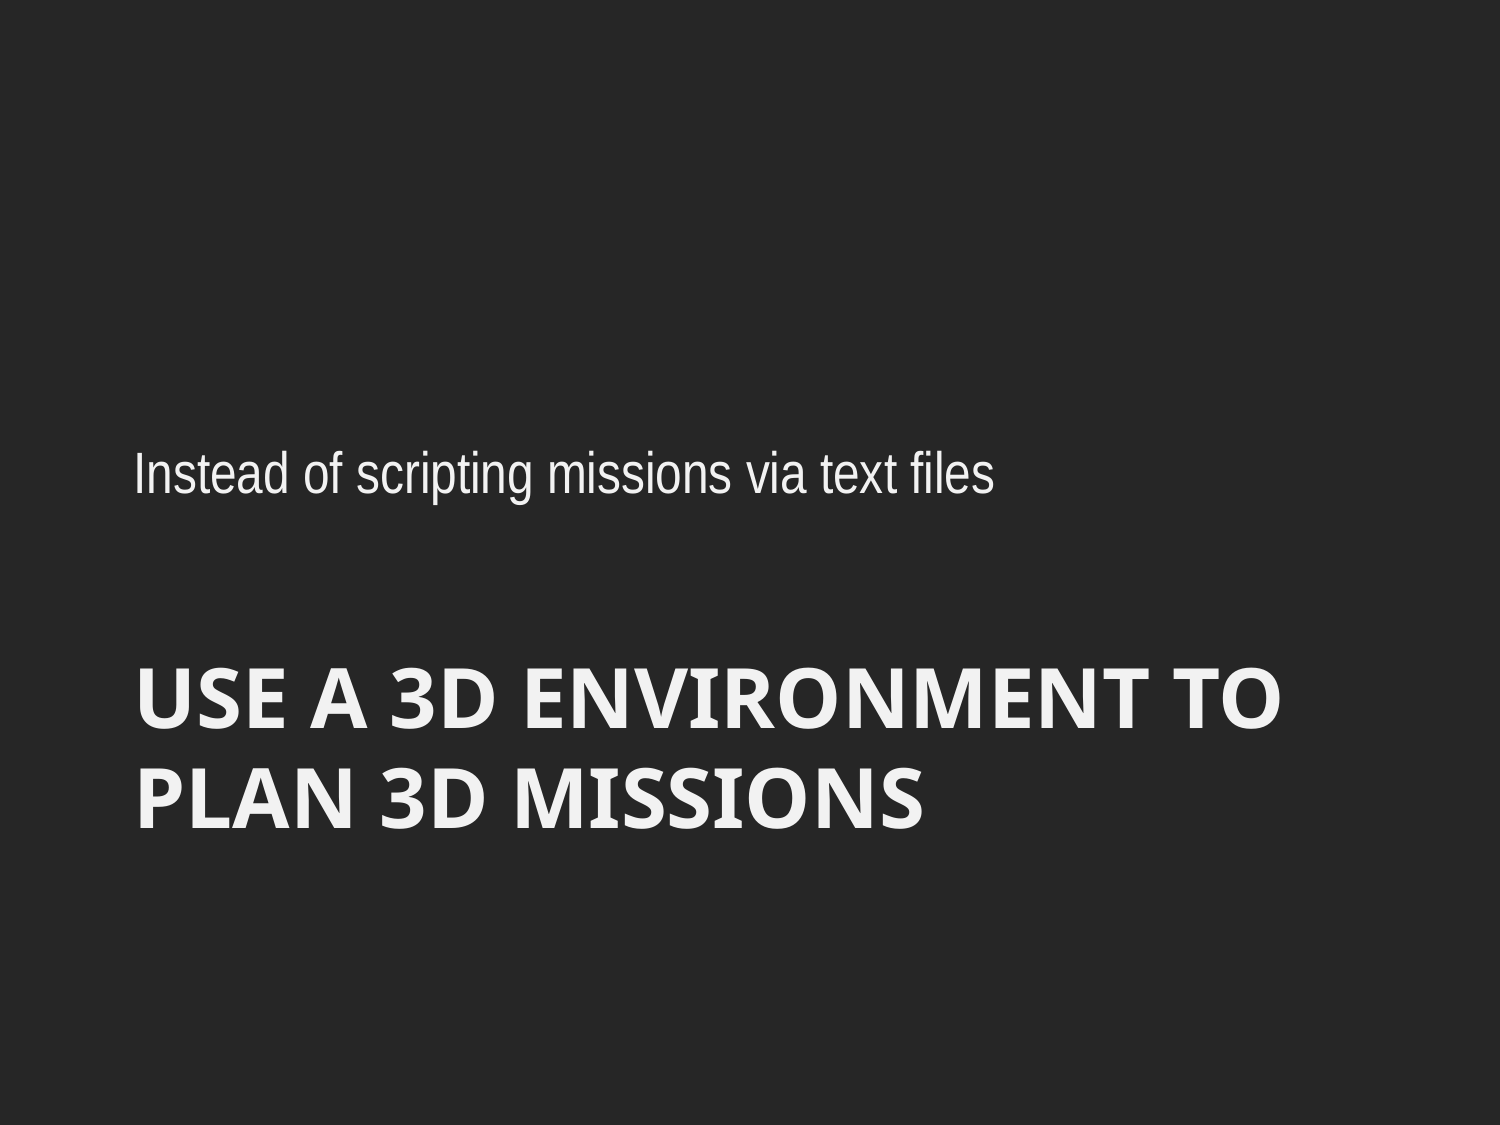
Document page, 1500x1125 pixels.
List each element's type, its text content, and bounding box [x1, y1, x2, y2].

list Instead of scripting missions via text files [118, 266, 1394, 513]
title Use a 3d environment to plan 3d missions [118, 637, 1394, 861]
